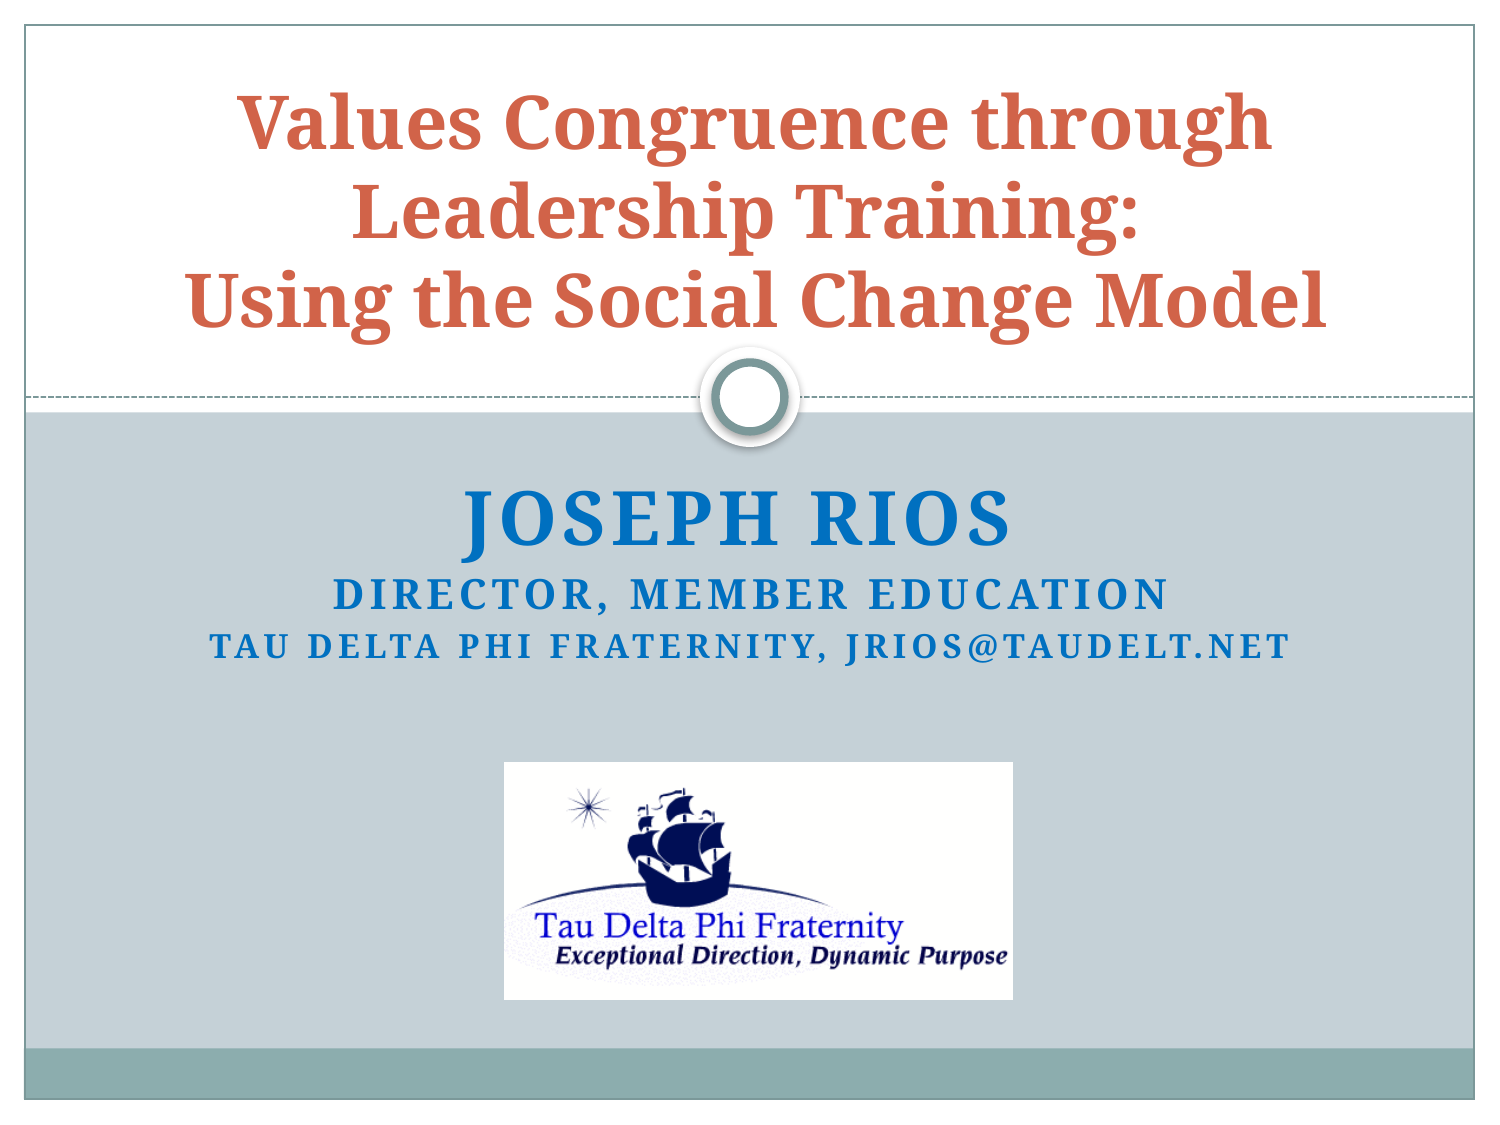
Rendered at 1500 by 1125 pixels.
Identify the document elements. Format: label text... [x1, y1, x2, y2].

title Values Congruence through Leadership Training: Using the Social Change Model [75, 62, 1438, 350]
subtitle Joseph Rios Director, Member Education Tau Delta Phi Fraternity, jrios@taudelt.net [37, 462, 1463, 750]
picture [504, 762, 1013, 1001]
